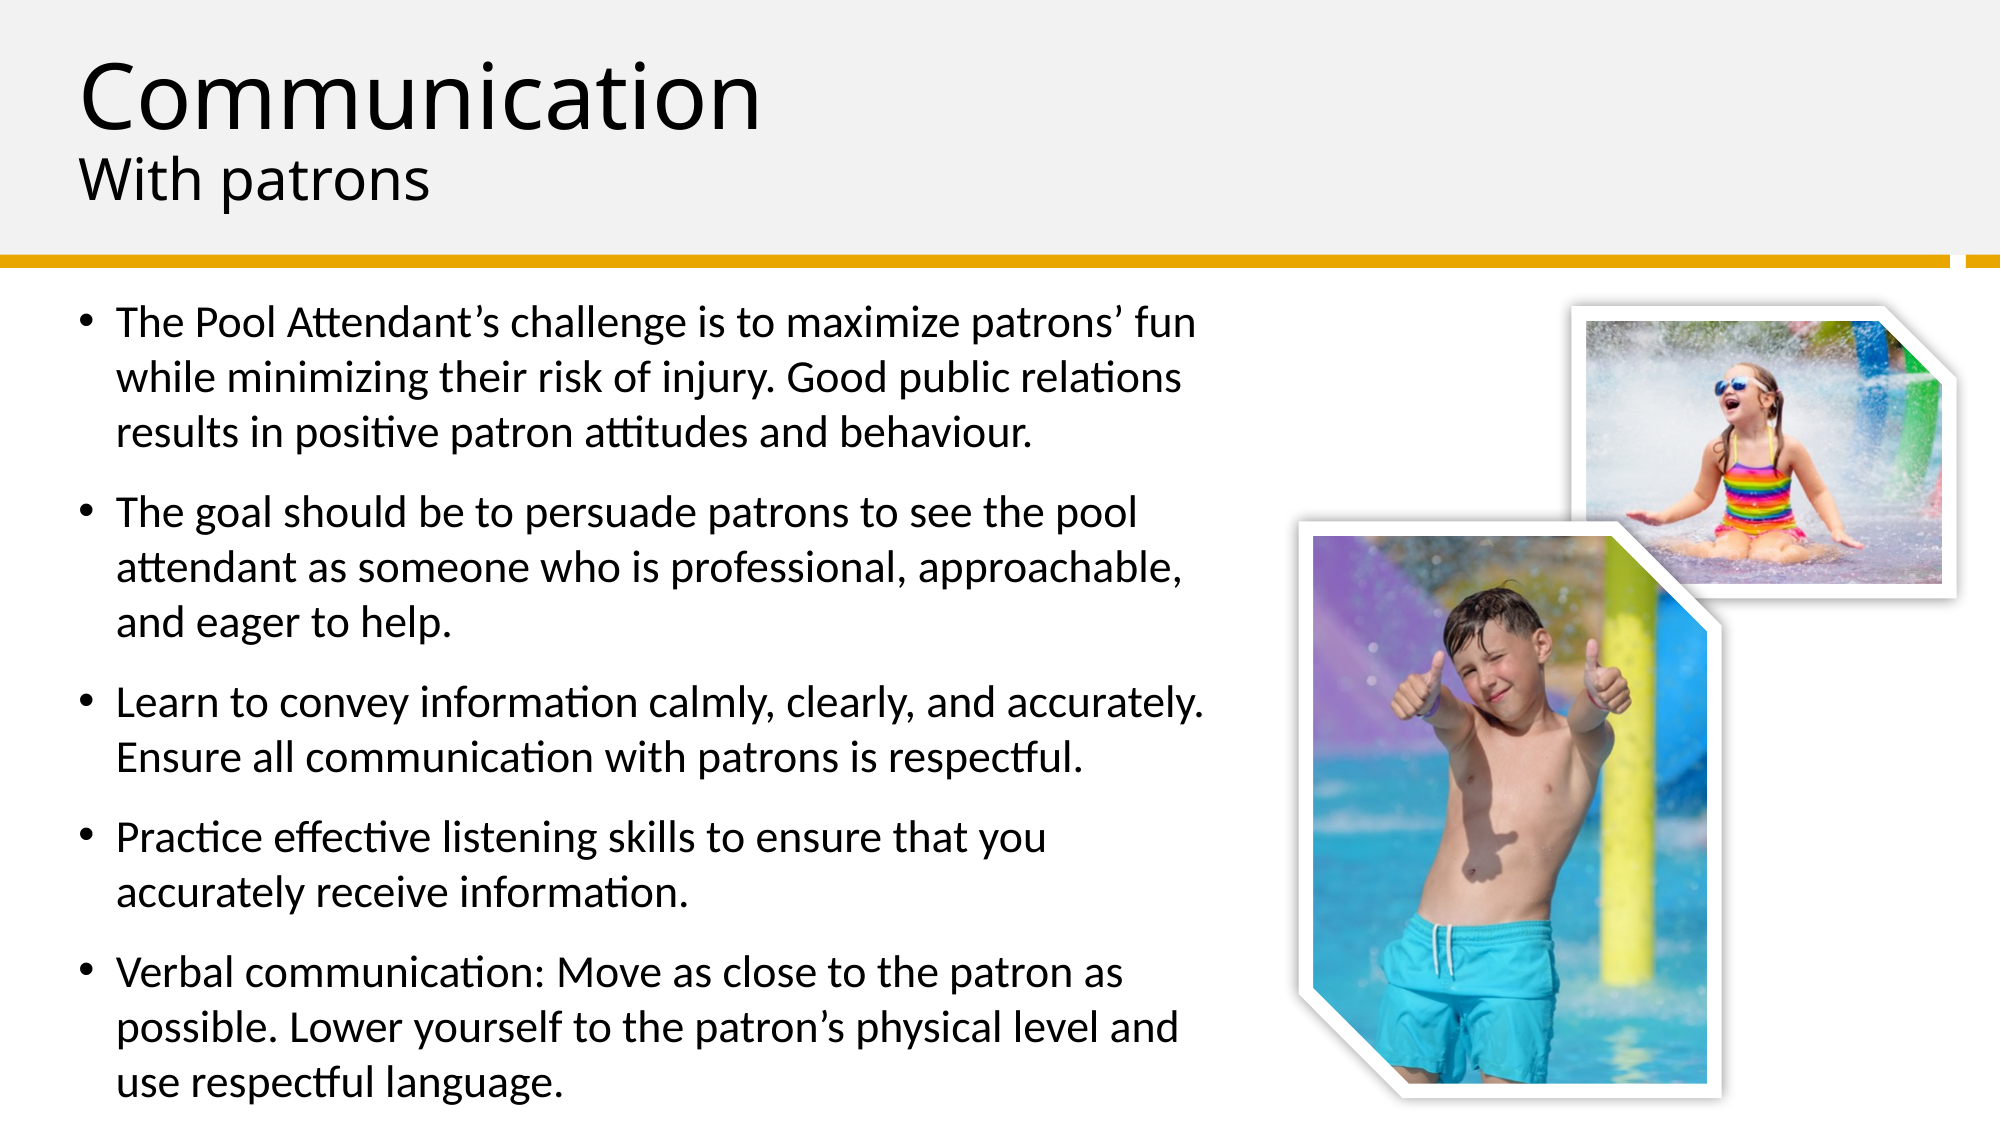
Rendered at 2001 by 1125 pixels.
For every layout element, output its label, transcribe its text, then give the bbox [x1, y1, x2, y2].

list The Pool Attendant’s challenge is to maximize patrons’ fun while minimizing their risk of injury. Good public relations results in positive patron attitudes and behaviour. The goal should be to persuade patrons to see the pool attendant as someone who is professional, approachable, and eager to help. Learn to convey information calmly, clearly, and accurately. Ensure all communication with patrons is respectful. Practice effective listening skills to ensure that you accurately receive information. Verbal communication: Move as close to the patron as possible. Lower yourself to the patron’s physical level and use respectful language. [63, 284, 1233, 1110]
picture [1305, 313, 1950, 1091]
title Communication With patrons [63, 34, 1863, 230]
